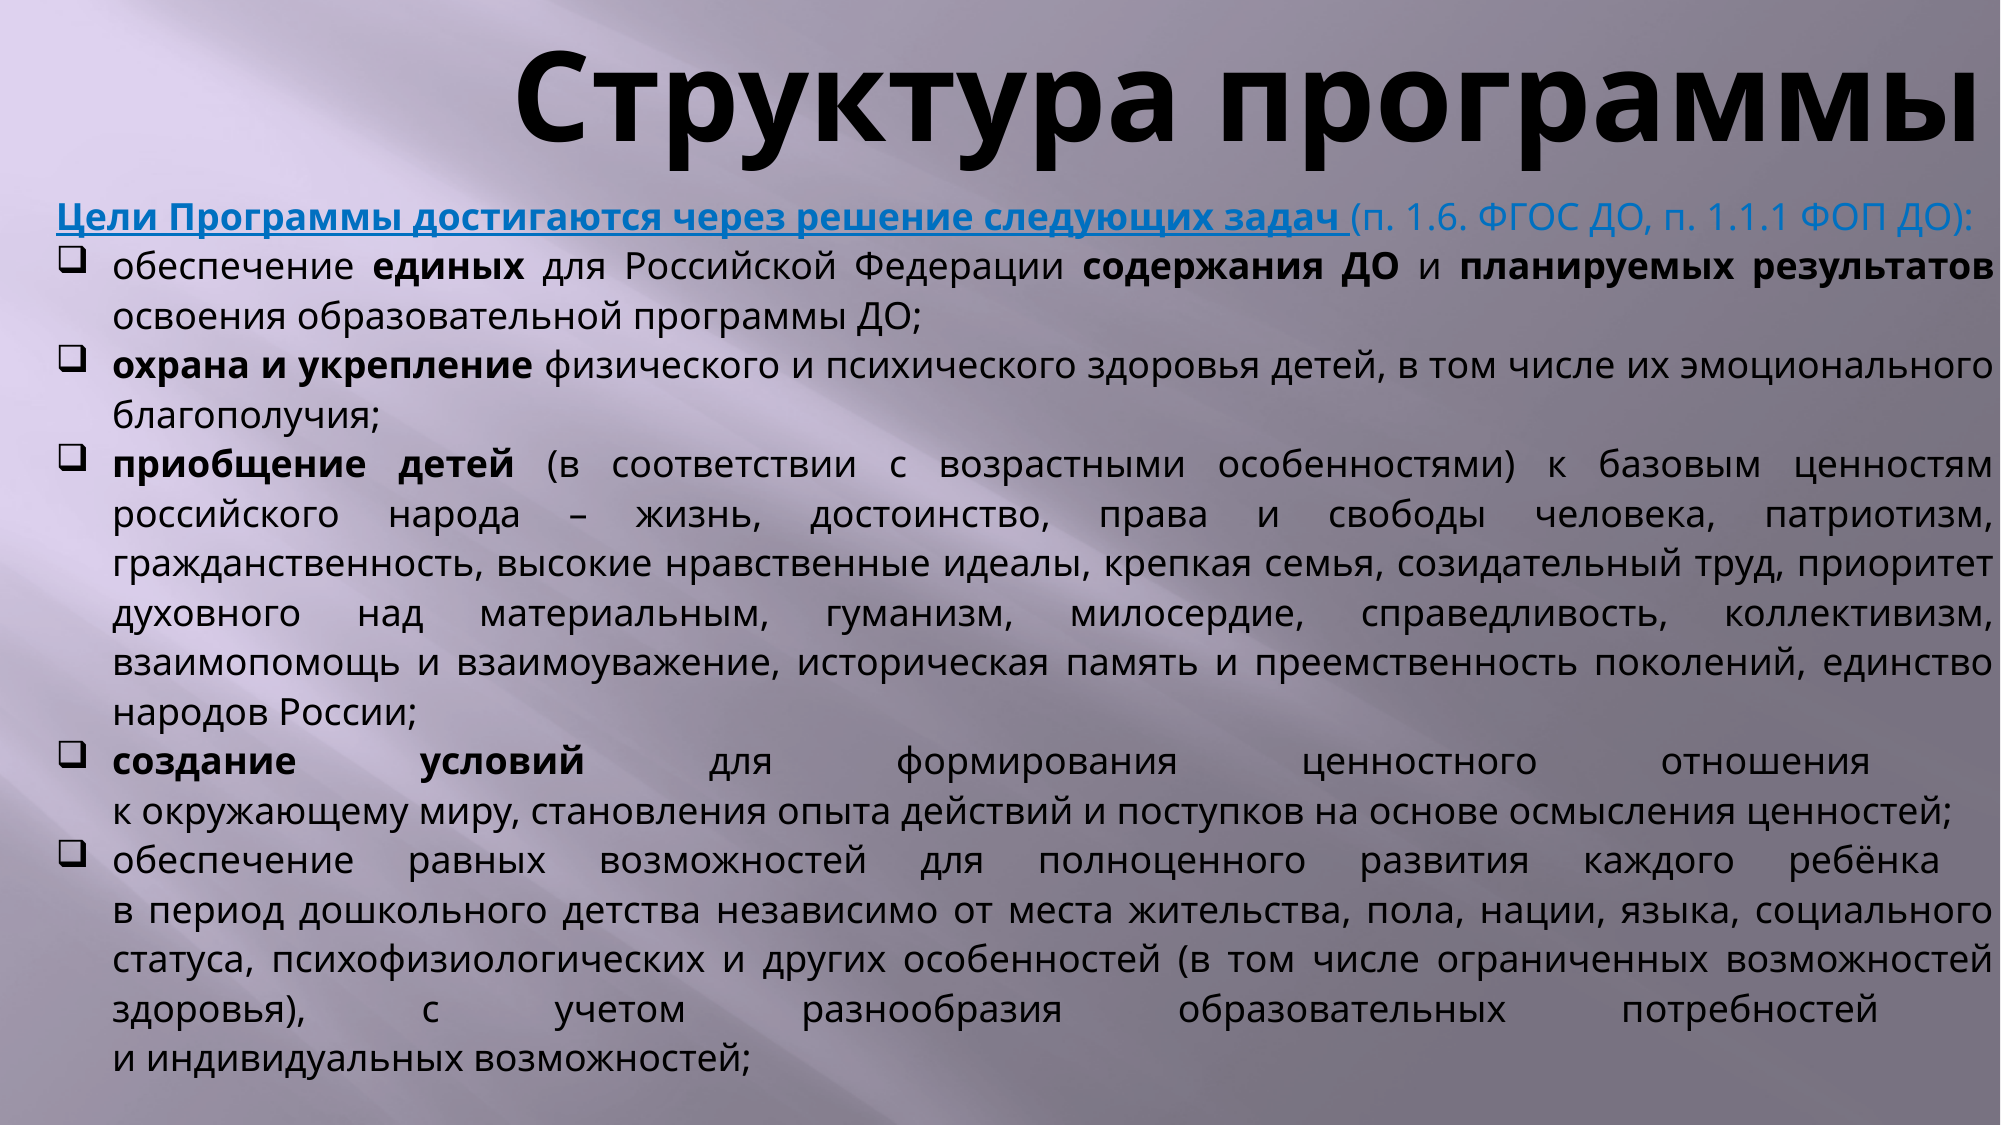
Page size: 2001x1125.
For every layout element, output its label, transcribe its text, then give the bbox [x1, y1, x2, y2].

text_box Цели Программы достигаются через решение следующих задач (п. 1.6. ФГОС ДО, п. 1.1.1 ФОП ДО): обеспечение единых для Российской Федерации содержания ДО и планируемых результатов освоения образовательной программы ДО; охрана и укрепление физического и психического здоровья детей, в том числе их эмоционального благополучия; приобщение детей (в соответствии с возрастными особенностями) к базовым ценностям российского народа – жизнь, достоинство, права и свободы человека, патриотизм, гражданственность, высокие нравственные идеалы, крепкая семья, созидательный труд, приоритет духовного над материальным, гуманизм, милосердие, справедливость, коллективизм, взаимопомощь и взаимоуважение, историческая память и преемственность поколений, единство народов России; создание условий для формирования ценностного отношения к окружающему миру, становления опыта действий и поступков на основе осмысления ценностей; обеспечение равных возможностей для полноценного развития каждого ребёнка в период дошкольного детства независимо от места жительства, пола, нации, языка, социального статуса, психофизиологических и других особенностей (в том числе ограниченных возможностей здоровья), с учетом разнообразия образовательных потребностей и индивидуальных возможностей; [41, 180, 2000, 1087]
title Структура программы [356, 0, 2000, 180]
